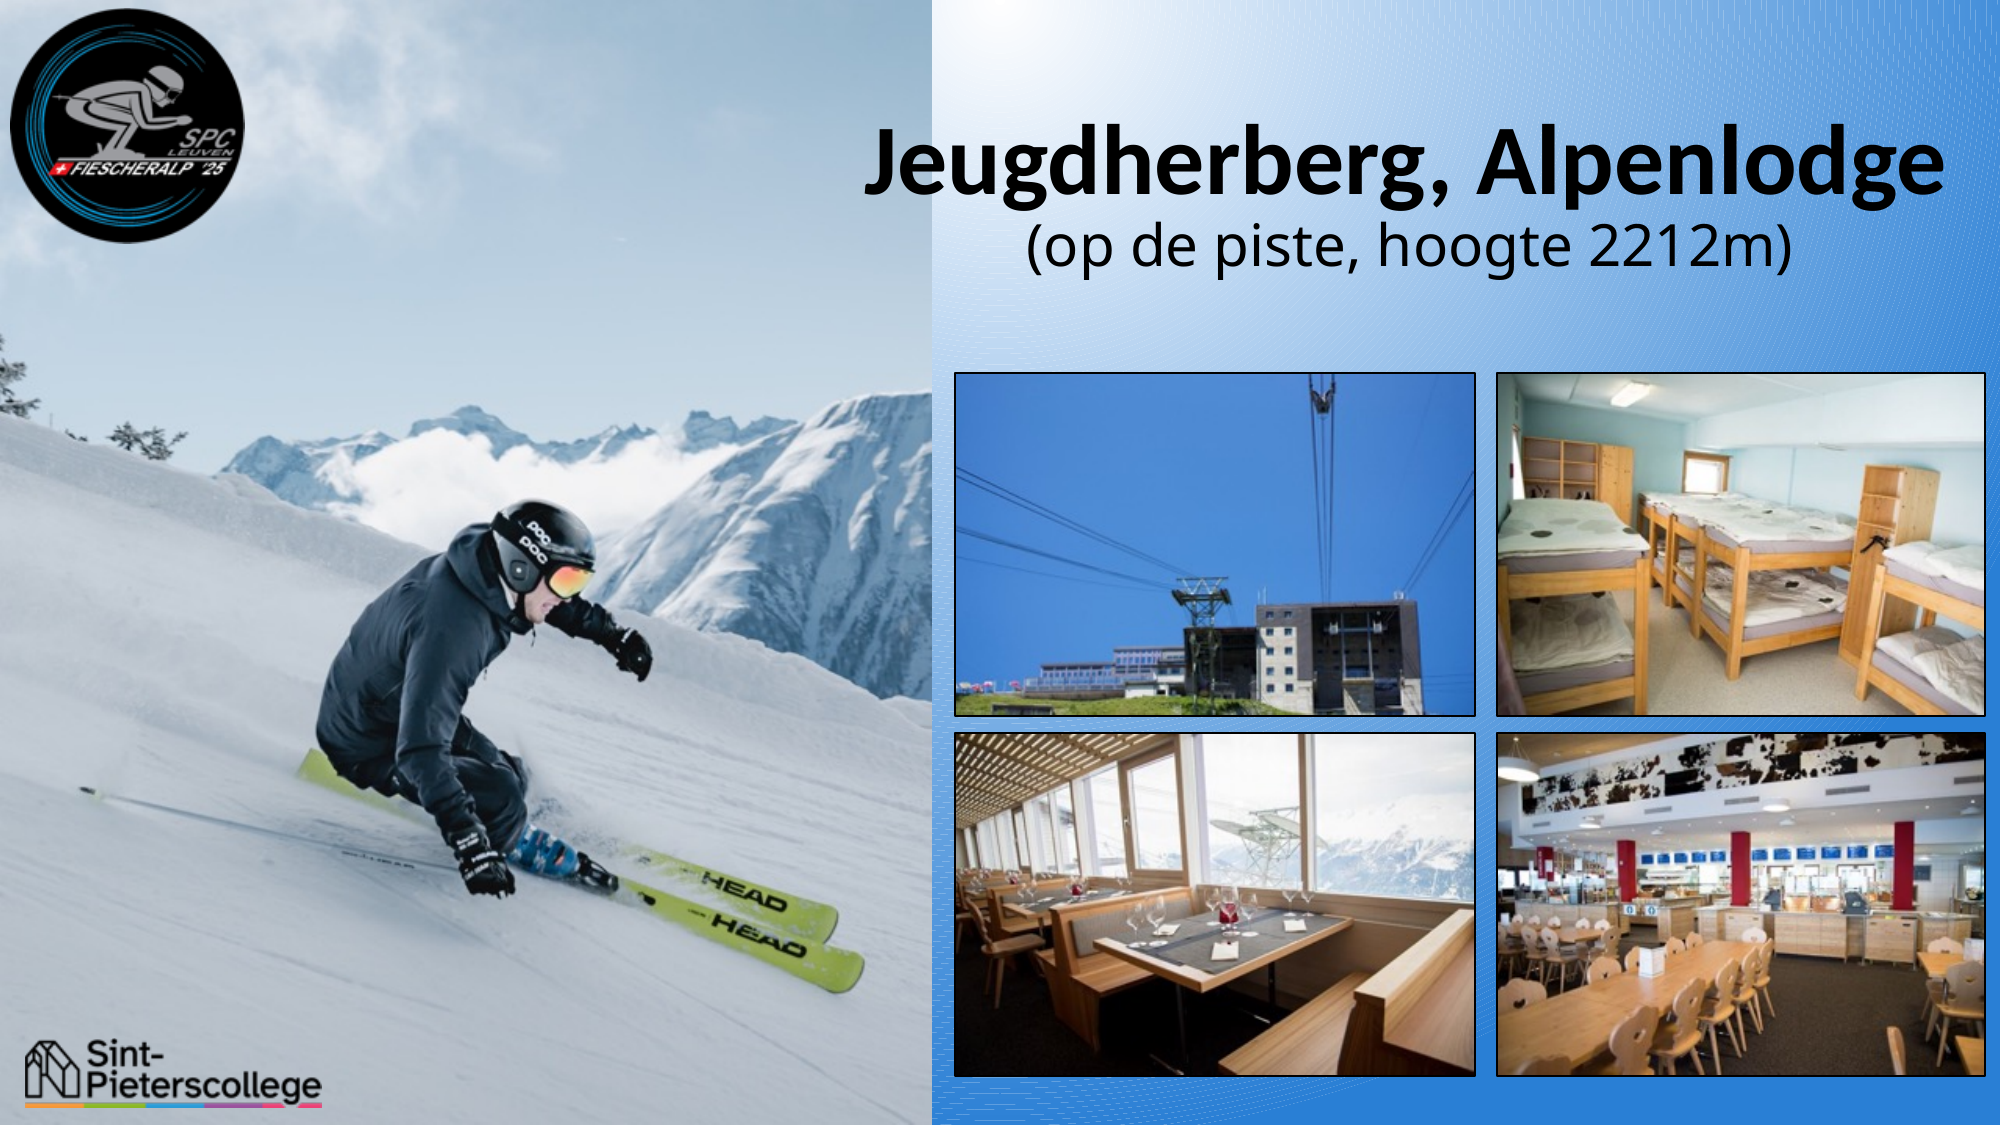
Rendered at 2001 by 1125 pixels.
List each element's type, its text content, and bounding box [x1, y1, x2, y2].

picture [955, 734, 1474, 1075]
picture [955, 374, 1474, 715]
picture [1498, 374, 1984, 715]
title Jeugdherberg, Alpenlodge (op de piste, hoogte 2212m) [932, 32, 2000, 355]
picture [1498, 734, 1984, 1075]
picture [0, 0, 932, 1125]
